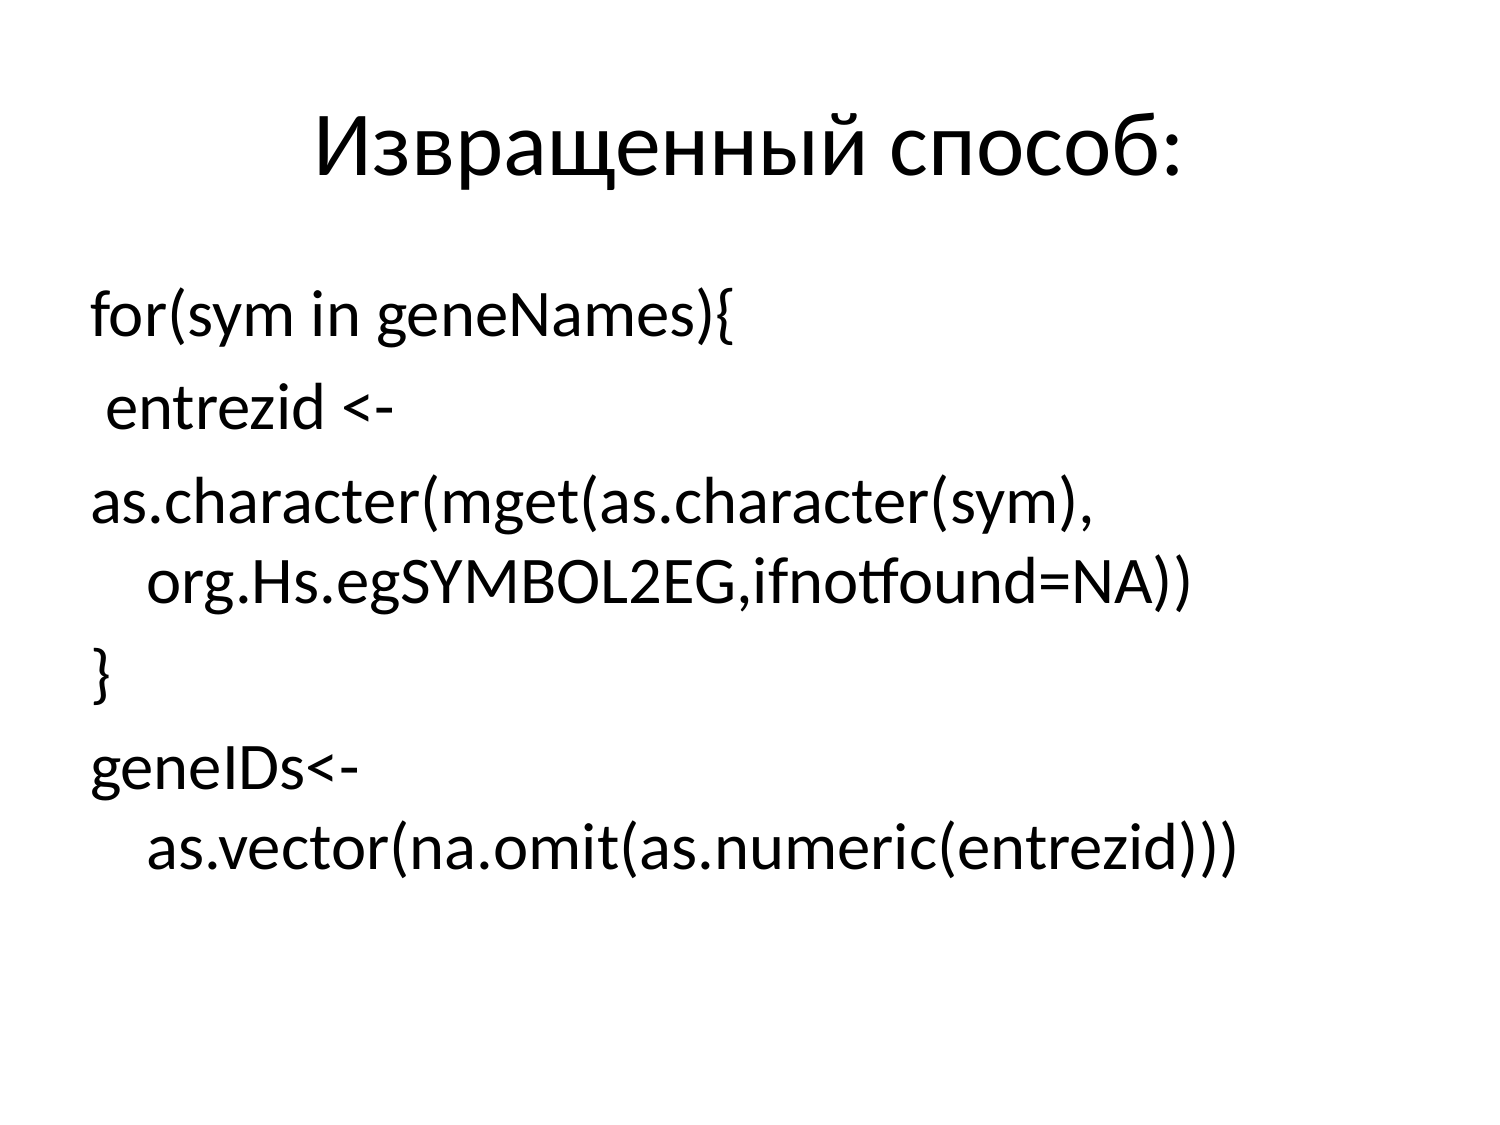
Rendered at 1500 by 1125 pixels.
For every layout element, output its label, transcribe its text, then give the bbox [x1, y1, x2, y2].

title Извращенный способ: [75, 45, 1425, 233]
list for(sym in geneNames){ entrezid <- as.character(mget(as.character(sym), org.Hs.egSYMBOL2EG,ifnotfound=NA)) } geneIDs<-as.vector(na.omit(as.numeric(entrezid))) [75, 262, 1425, 1005]
